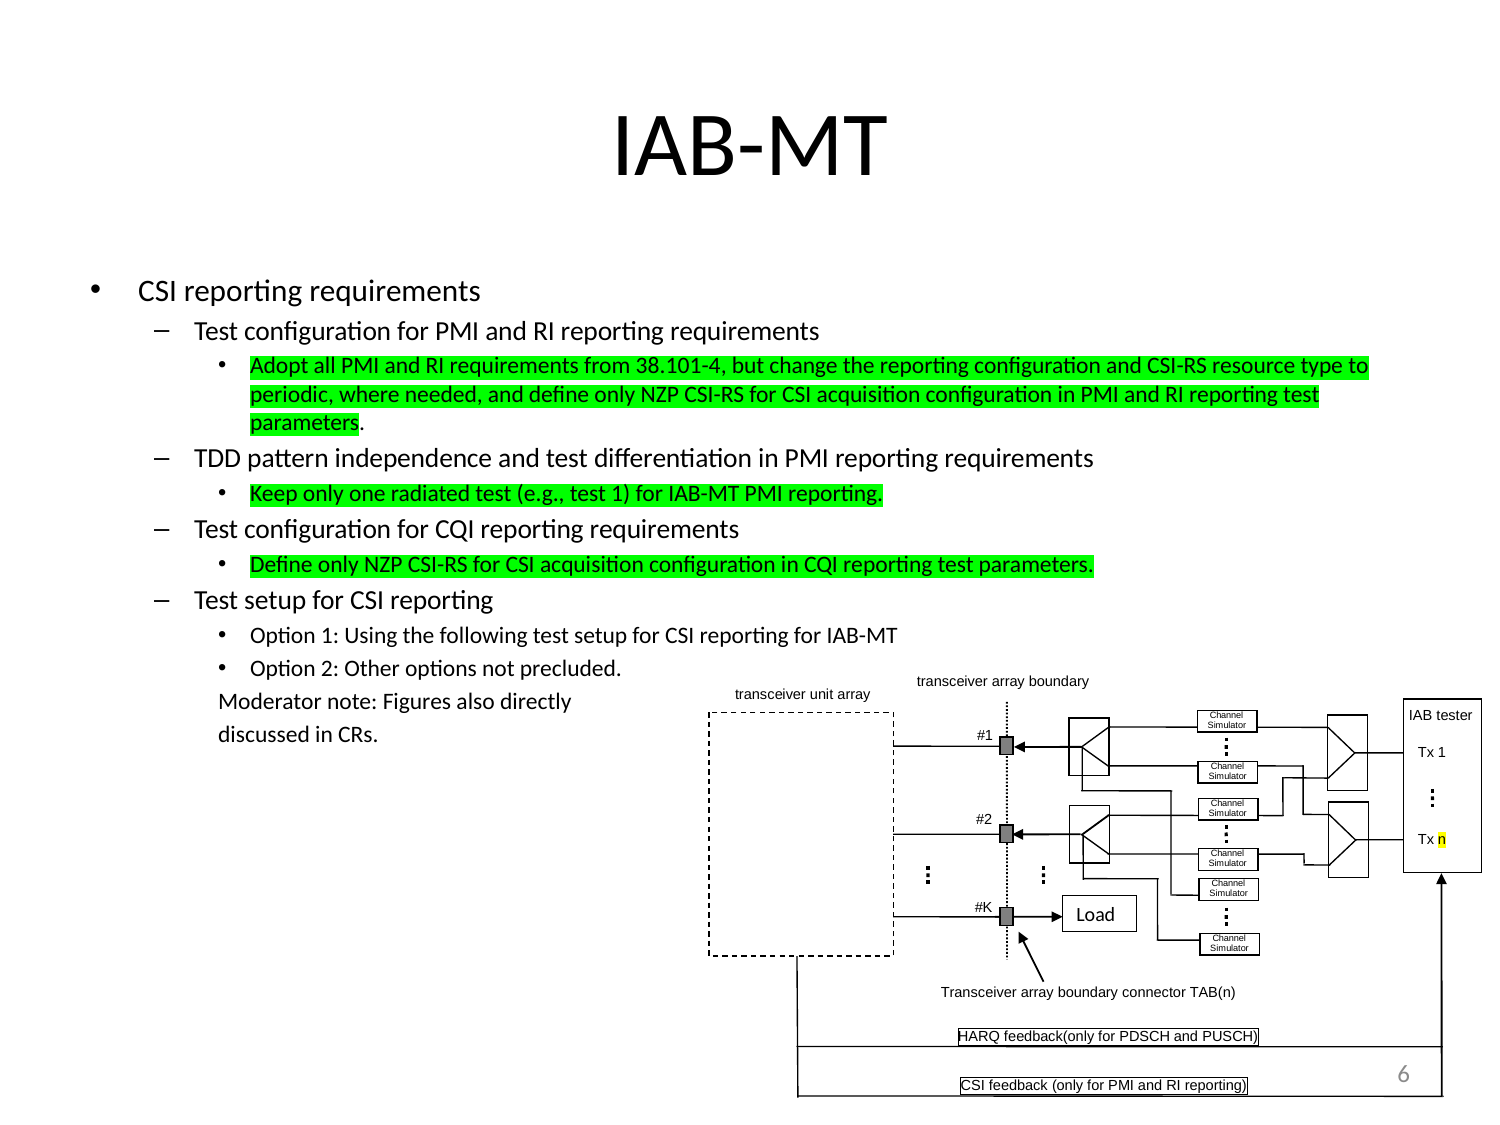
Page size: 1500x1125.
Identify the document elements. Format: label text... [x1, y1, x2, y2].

list CSI reporting requirements Test configuration for PMI and RI reporting requirements Adopt all PMI and RI requirements from 38.101-4, but change the reporting configuration and CSI-RS resource type to periodic, where needed, and define only NZP CSI-RS for CSI acquisition configuration in PMI and RI reporting test parameters. TDD pattern independence and test differentiation in PMI reporting requirements Keep only one radiated test (e.g., test 1) for IAB-MT PMI reporting. Test configuration for CQI reporting requirements Define only NZP CSI-RS for CSI acquisition configuration in CQI reporting test parameters. Test setup for CSI reporting Option 1: Using the following test setup for CSI reporting for IAB-MT Option 2: Other options not precluded. Moderator note: Figures also directly discussed in CRs. [75, 262, 1425, 764]
title IAB-MT [75, 45, 1425, 233]
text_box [657, 666, 1500, 1103]
